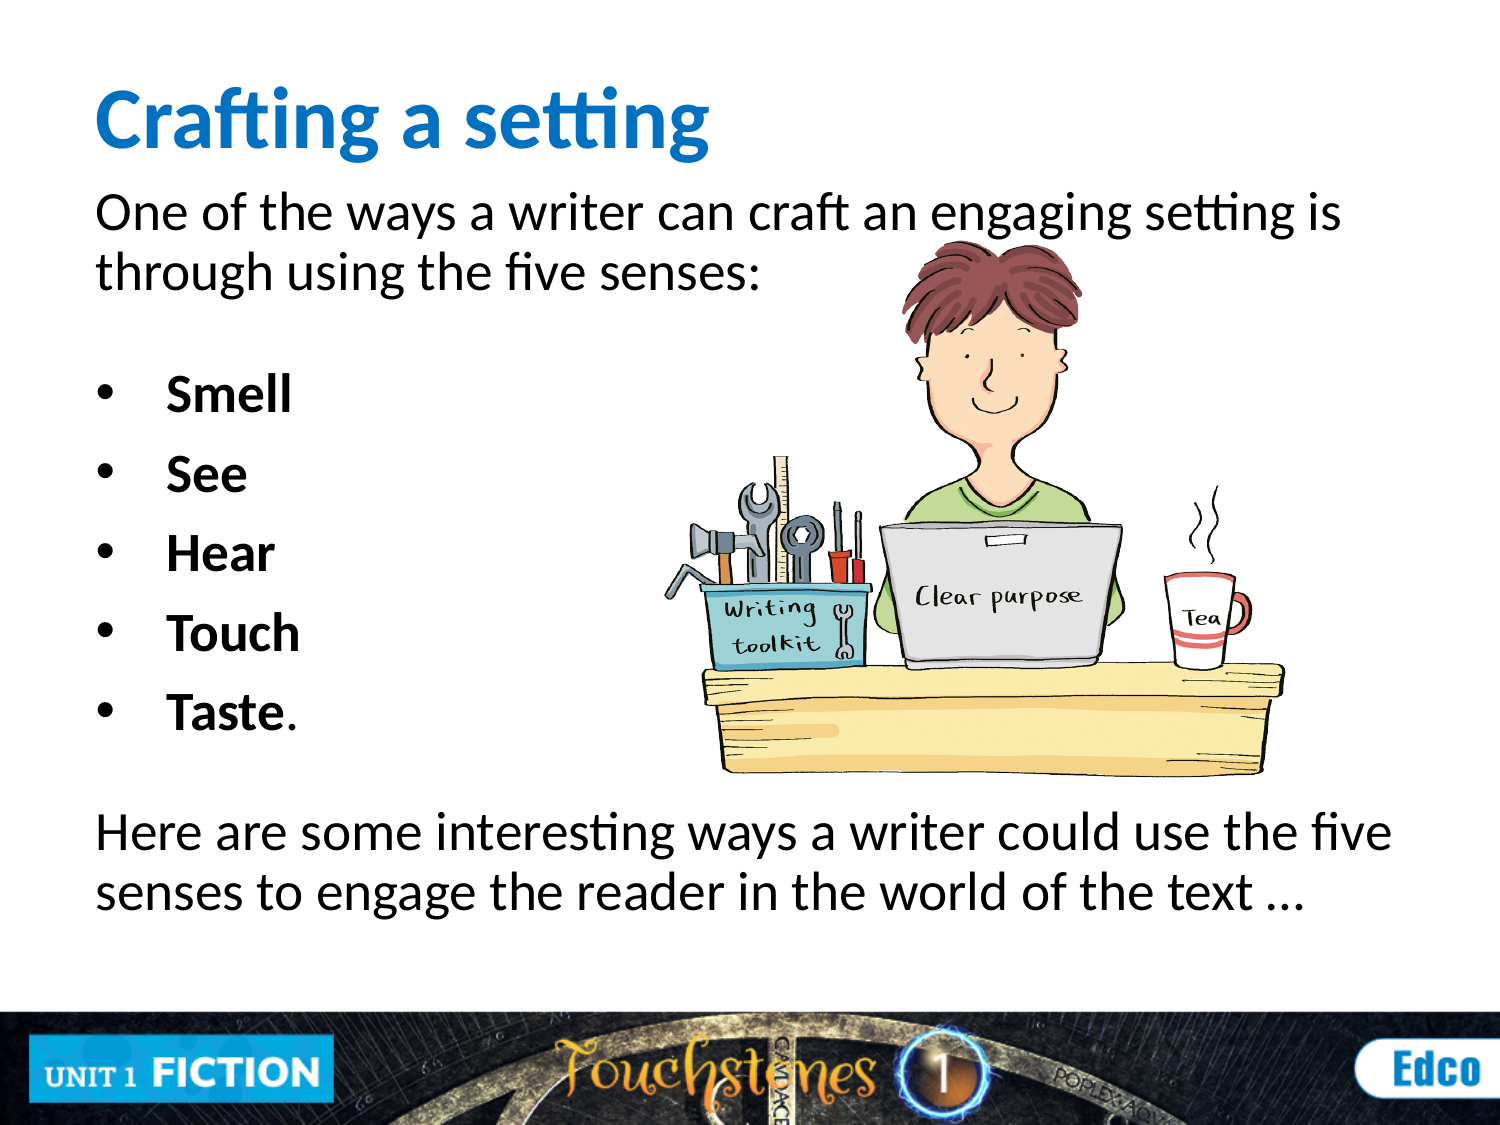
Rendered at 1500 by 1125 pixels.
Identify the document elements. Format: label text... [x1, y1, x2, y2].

picture [0, 0, 1500, 1125]
title Crafting a setting [80, 64, 1356, 175]
subtitle One of the ways a writer can craft an engaging setting is through using the five senses: Smell See Hear Touch Taste. Here are some interesting ways a writer could use the five senses to engage the reader in the world of the text … [80, 175, 1416, 987]
